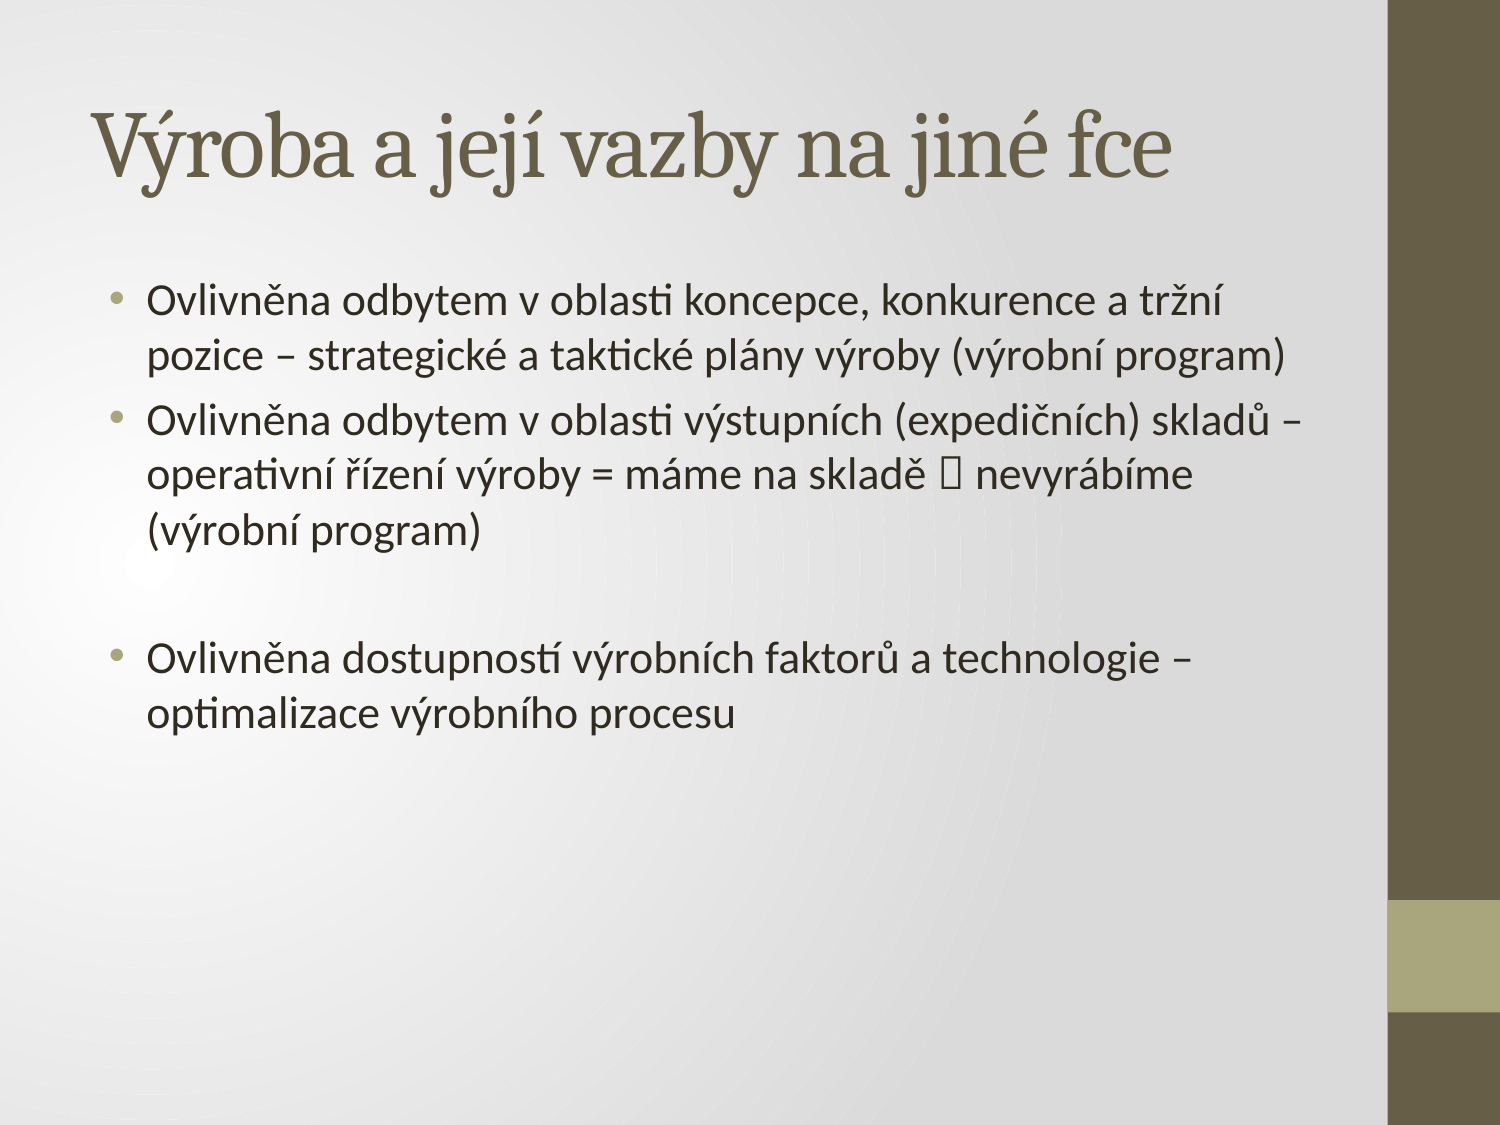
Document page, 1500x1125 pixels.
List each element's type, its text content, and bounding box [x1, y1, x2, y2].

list Ovlivněna odbytem v oblasti koncepce, konkurence a tržní pozice – strategické a taktické plány výroby (výrobní program) Ovlivněna odbytem v oblasti výstupních (expedičních) skladů – operativní řízení výroby = máme na skladě  nevyrábíme (výrobní program) Ovlivněna dostupností výrobních faktorů a technologie – optimalizace výrobního procesu [75, 262, 1325, 1050]
title Výroba a její vazby na jiné fce [75, 45, 1325, 233]
